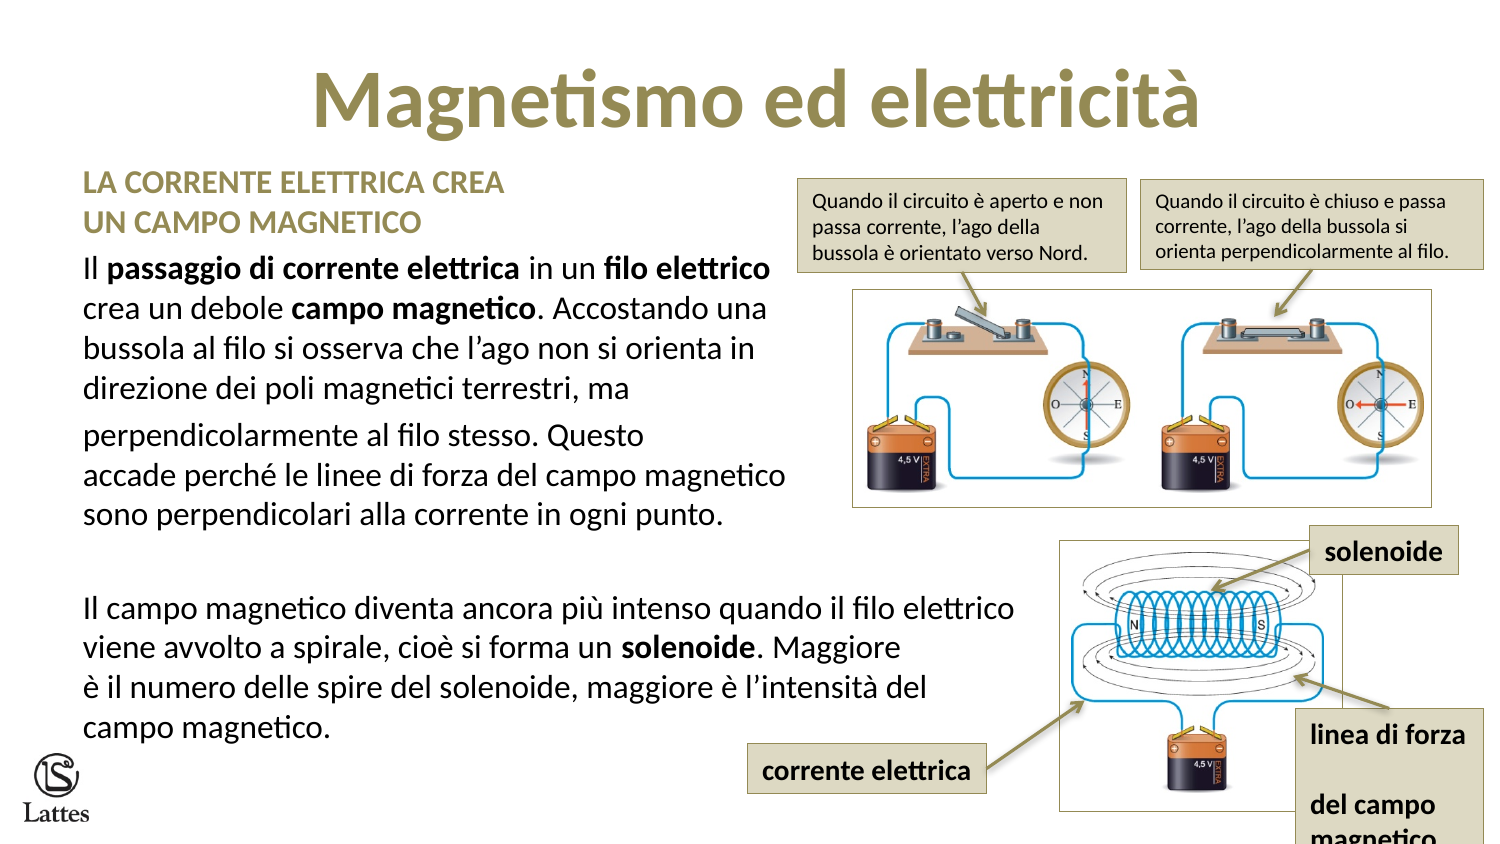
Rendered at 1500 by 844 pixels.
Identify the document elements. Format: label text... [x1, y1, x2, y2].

text_box linea di forza del campo magnetico [1295, 708, 1484, 844]
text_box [1292, 675, 1390, 709]
title Magnetismo ed elettricità [82, 23, 1432, 164]
picture [1059, 539, 1344, 812]
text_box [989, 700, 1085, 770]
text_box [1210, 550, 1310, 591]
text_box Quando il circuito è chiuso e passa corrente, l’ago della bussola si orienta perpendicolarmente al filo. [1140, 179, 1484, 270]
picture [852, 289, 1433, 509]
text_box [1273, 270, 1313, 318]
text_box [961, 271, 987, 318]
text_box Quando il circuito è aperto e non passa corrente, l’ago della bussola è orientato verso Nord. [797, 178, 1127, 273]
list LA CORRENTE ELETTRICA CREA UN CAMPO MAGNETICO Il passaggio di corrente elettrica in un filo elettrico crea un debole campo magnetico. Accostando una bussola al filo si osserva che l’ago non si orienta in direzione dei poli magnetici terrestri, ma perpendicolarmente al filo stesso. Questo accade perché le linee di forza del campo magnetico sono perpendicolari alla corrente in ogni punto. Il campo magnetico diventa ancora più intenso quando il filo elettrico viene avvolto a spirale, cioè si forma un solenoide. Maggiore è il numero delle spire del solenoide, maggiore è l’intensità del campo magnetico. [67, 152, 1188, 797]
picture [22, 752, 89, 823]
text_box solenoide [1309, 525, 1459, 575]
text_box corrente elettrica [747, 743, 987, 794]
